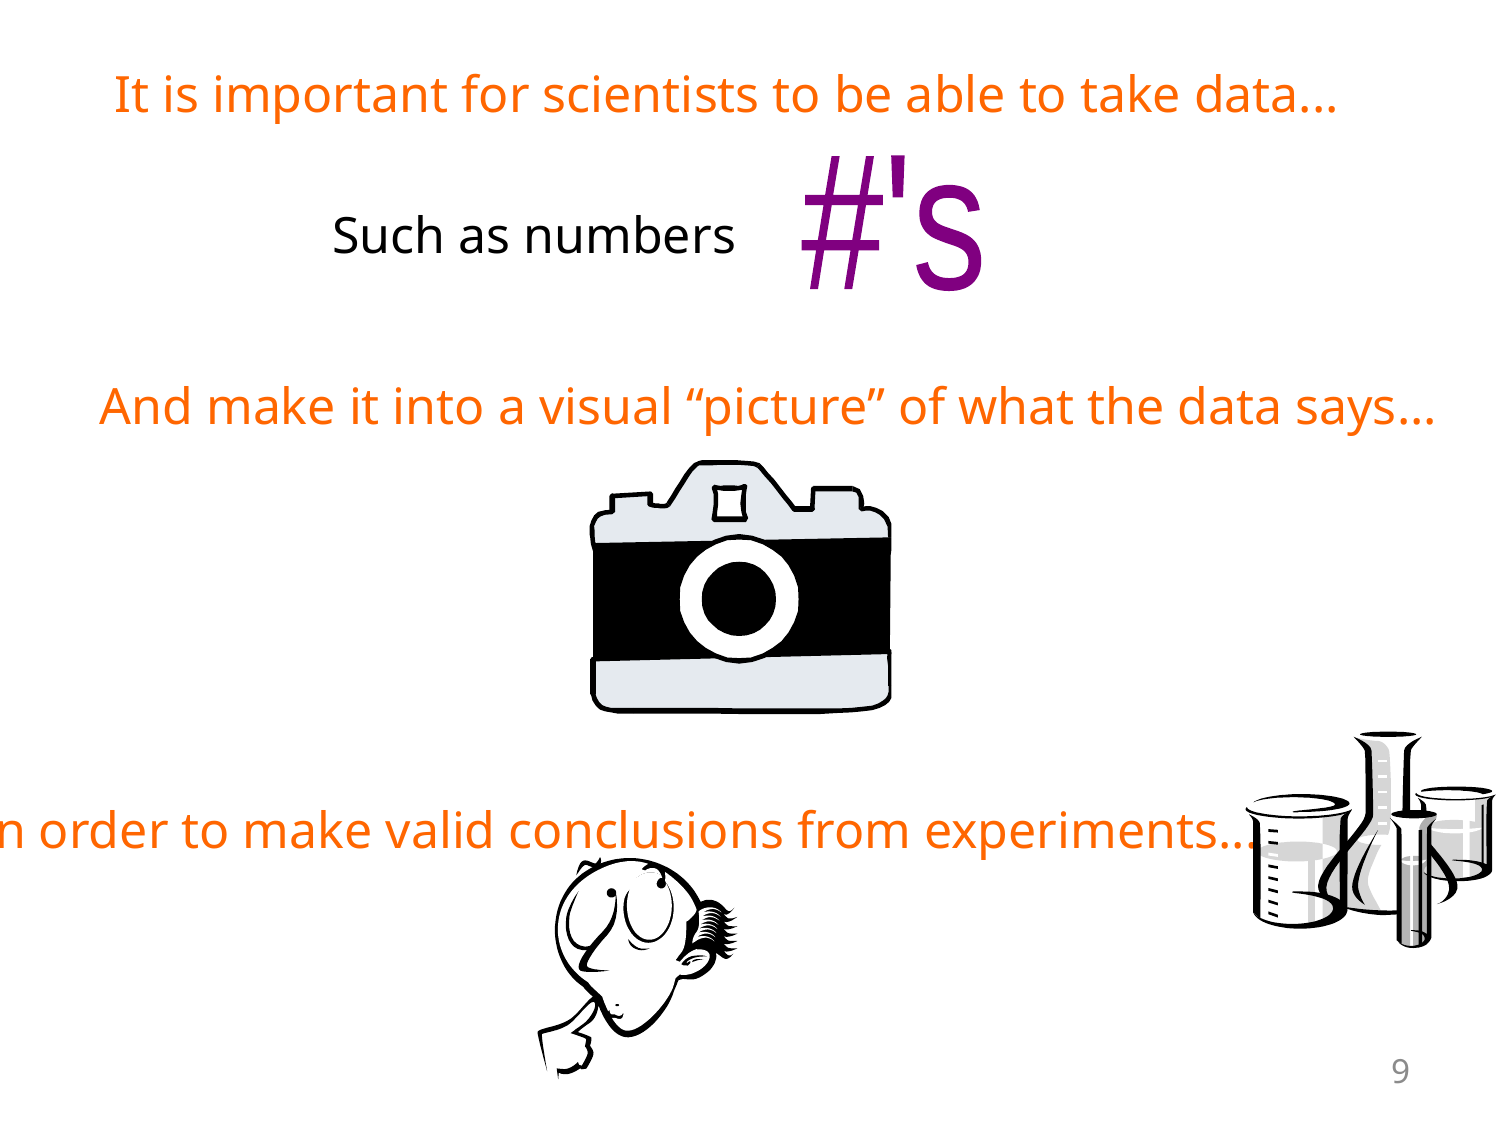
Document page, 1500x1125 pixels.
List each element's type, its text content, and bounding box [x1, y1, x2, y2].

text_box In order to make valid conclusions from experiments... [0, 790, 1240, 866]
text_box Such as numbers [317, 196, 752, 272]
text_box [1245, 730, 1500, 949]
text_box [536, 856, 738, 1081]
text_box It is important for scientists to be able to take data... [99, 54, 1355, 130]
slide_number 9 [1074, 1042, 1425, 1103]
text_box And make it into a visual “picture” of what the data says... [84, 367, 1500, 442]
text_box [589, 460, 892, 718]
